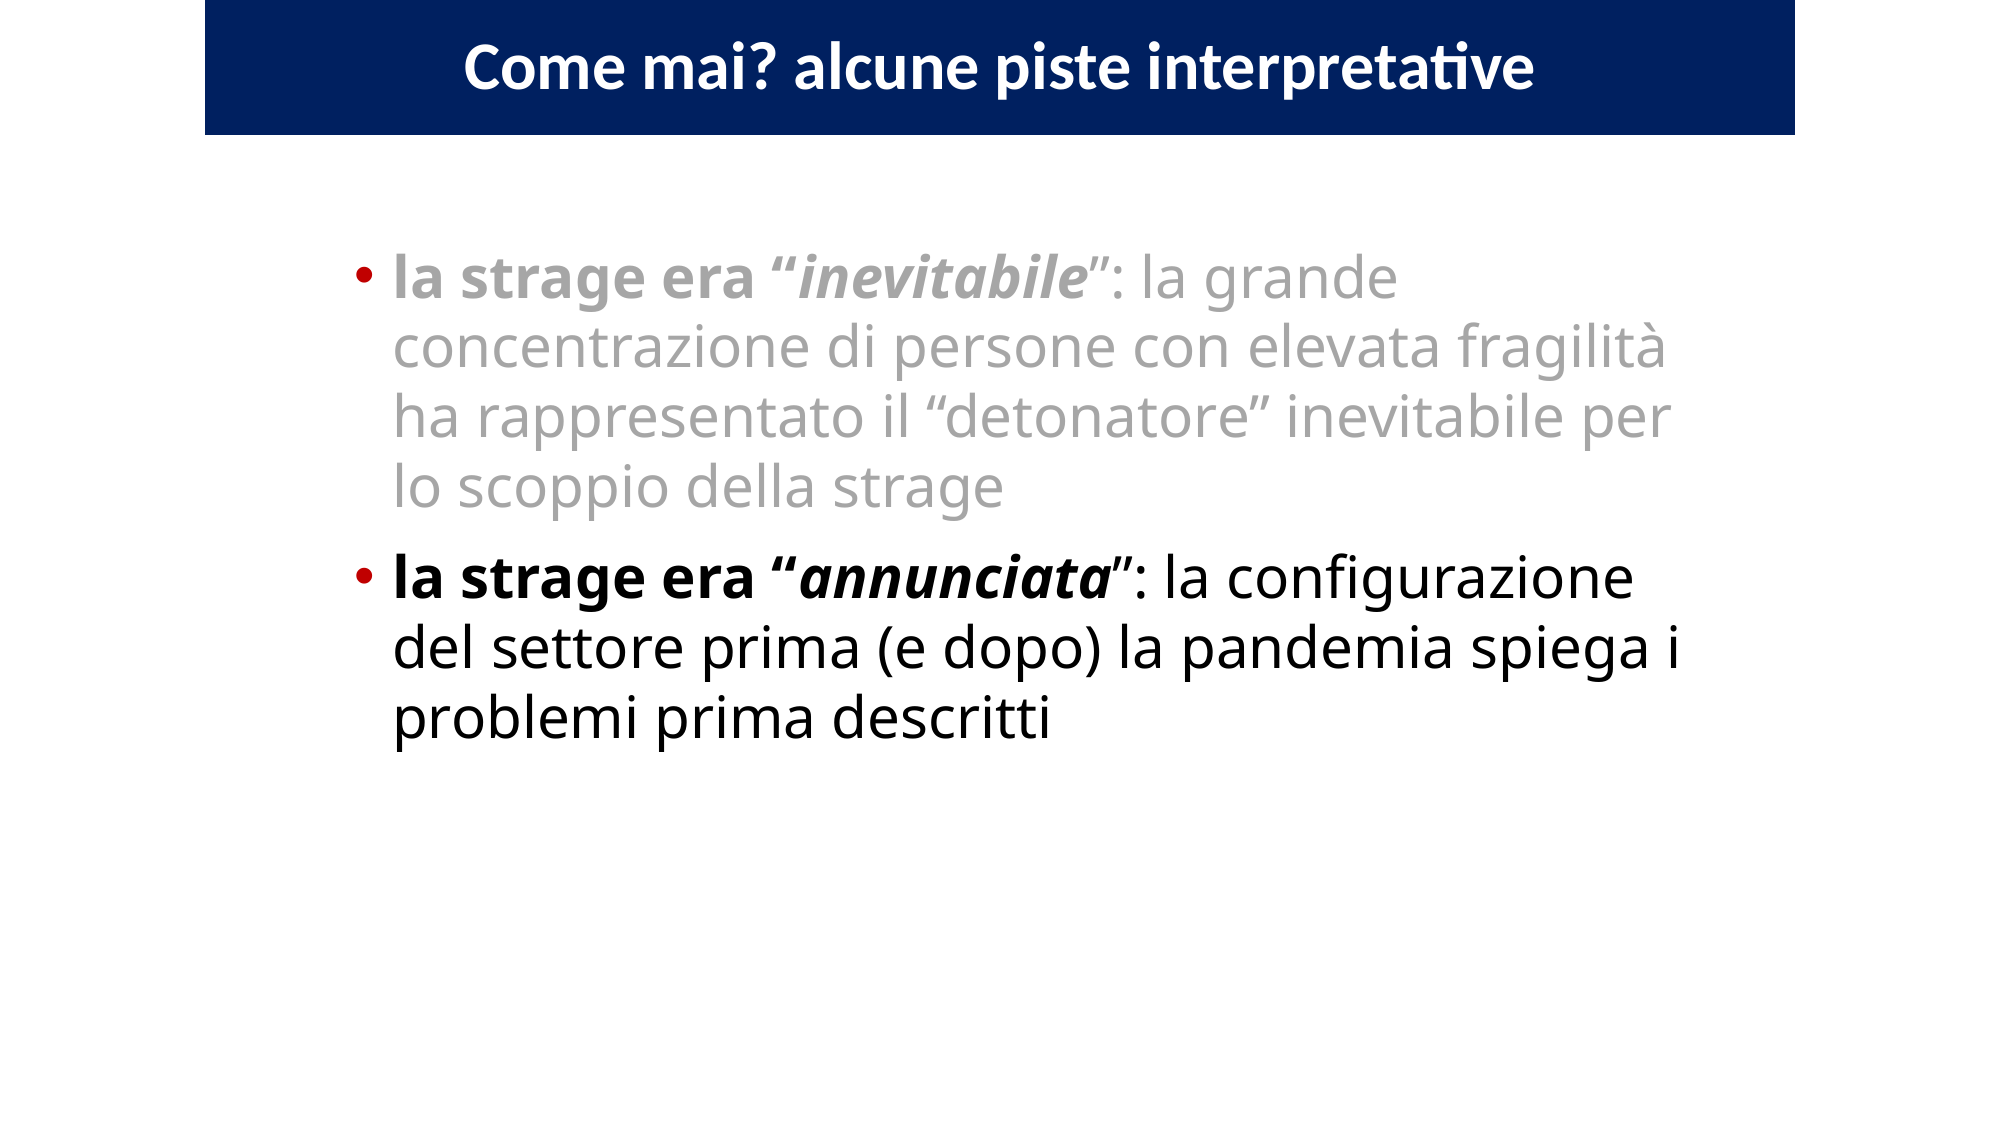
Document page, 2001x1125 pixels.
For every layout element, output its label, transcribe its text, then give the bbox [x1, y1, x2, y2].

title Come mai? alcune piste interpretative [205, 0, 1795, 135]
list la strage era “inevitabile”: la grande concentrazione di persone con elevata fragilità ha rappresentato il “detonatore” inevitabile per lo scoppio della strage la strage era “annunciata”: la configurazione del settore prima (e dopo) la pandemia spiega i problemi prima descritti [339, 232, 1712, 800]
